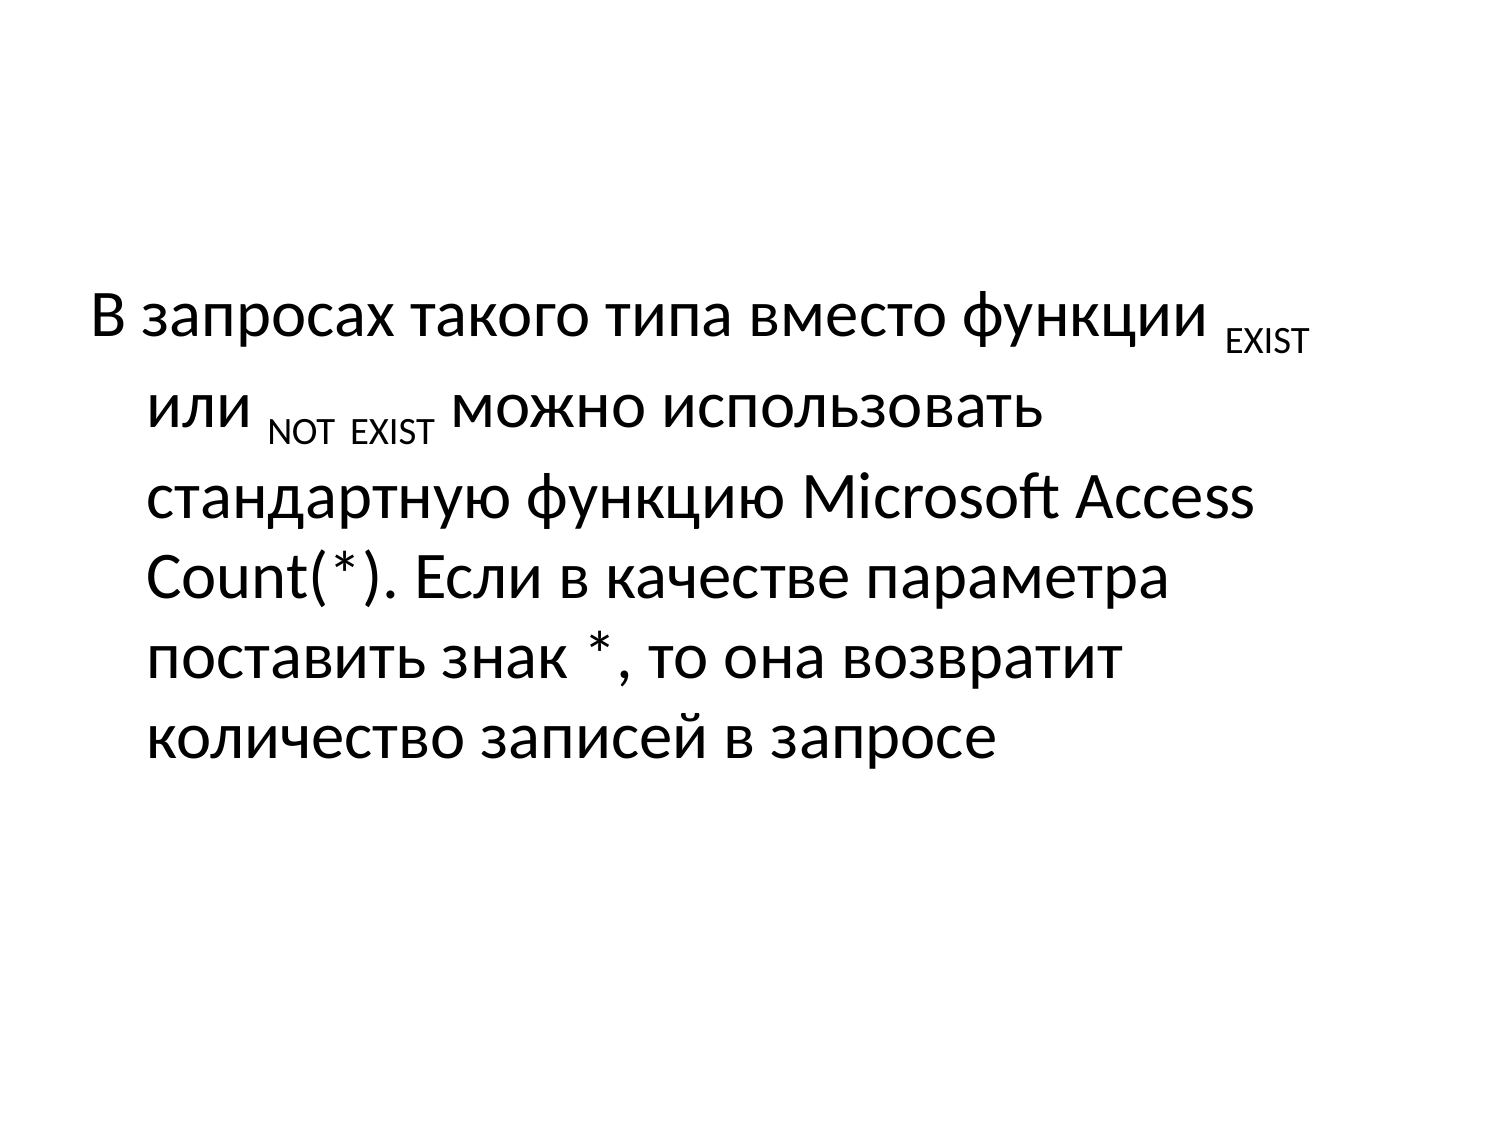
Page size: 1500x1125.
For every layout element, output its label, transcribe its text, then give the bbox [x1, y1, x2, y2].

list В запросах такого типа вместо функции EXIST или NOT EXIST можно использовать стандартную функцию Microsoft Access Count(*). Если в качестве параметра поставить знак *, то она возвратит количество записей в запросе [75, 262, 1425, 1005]
